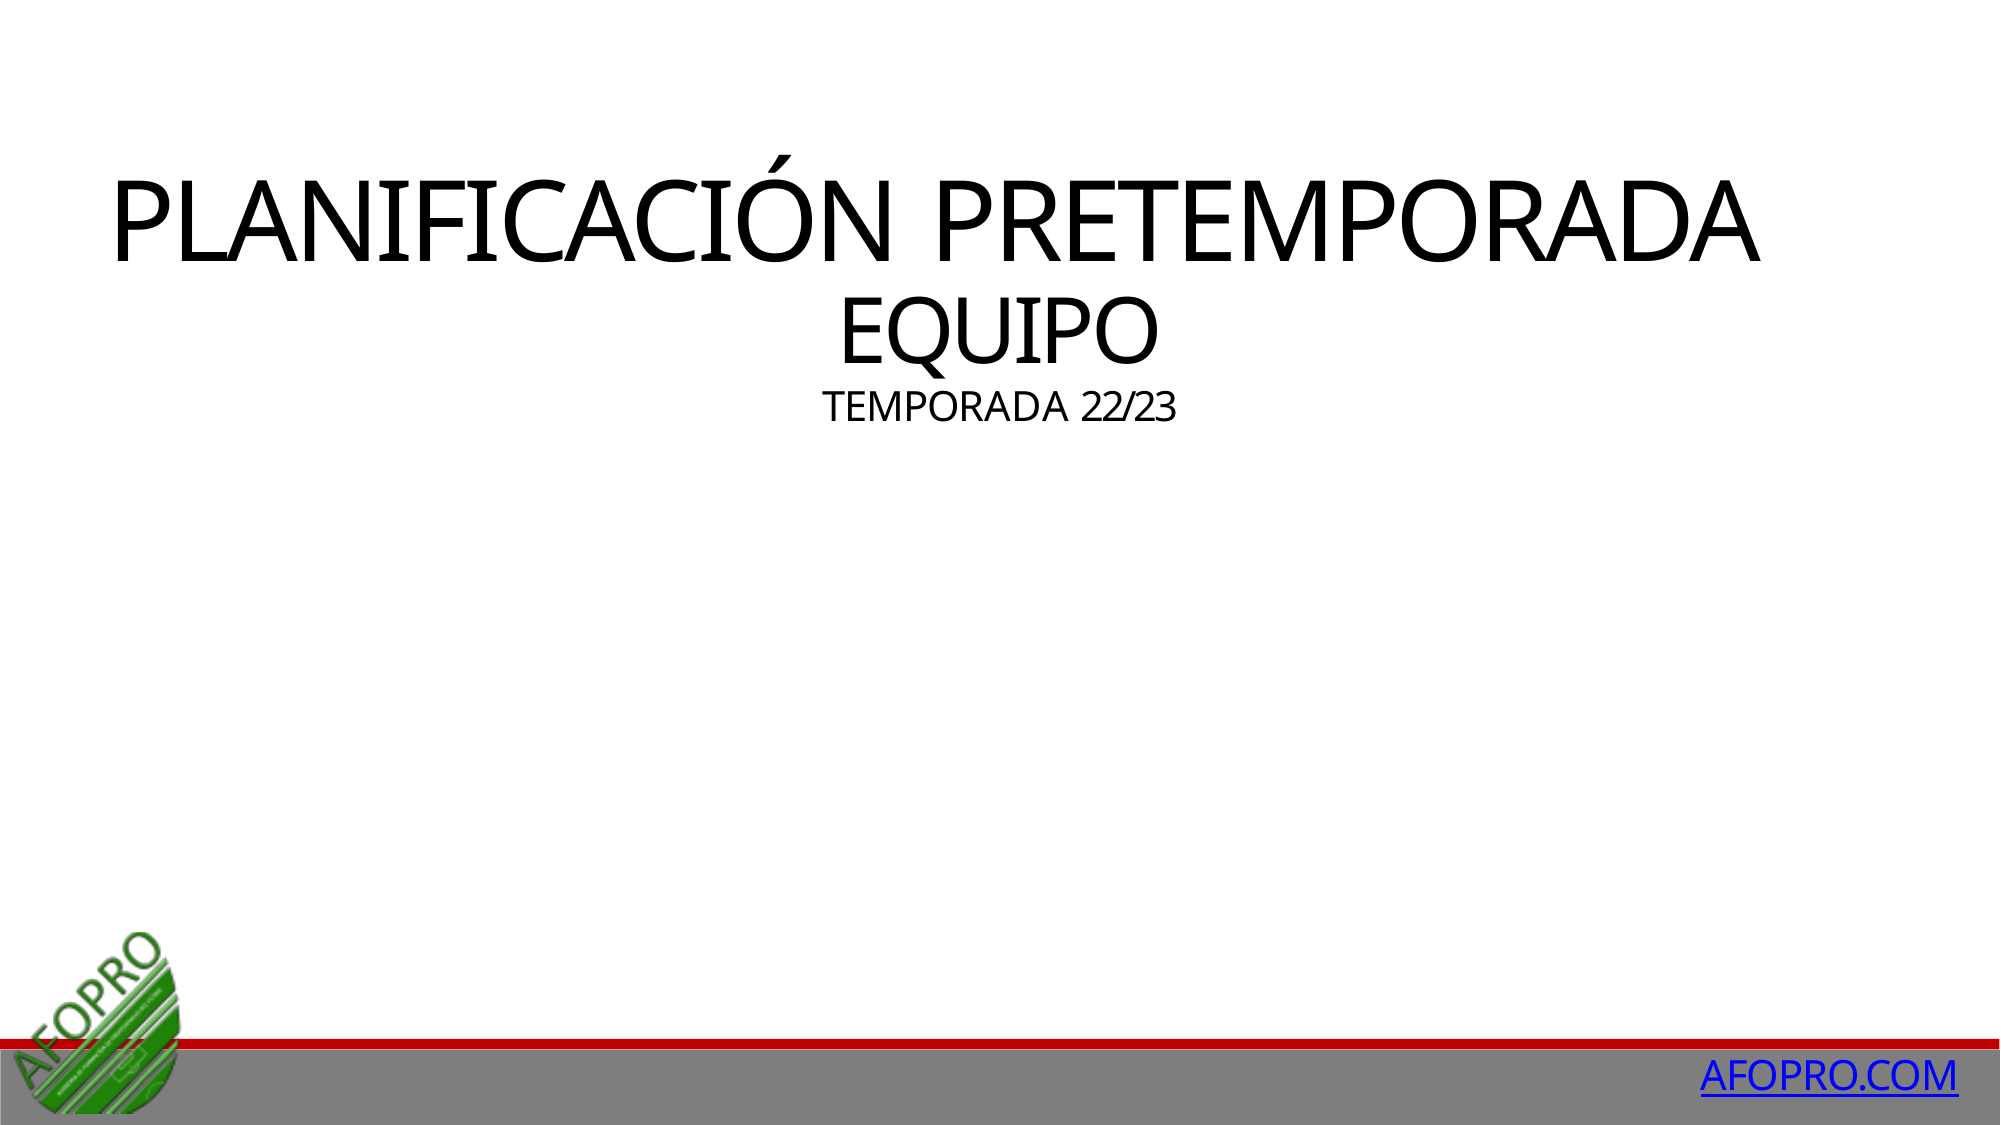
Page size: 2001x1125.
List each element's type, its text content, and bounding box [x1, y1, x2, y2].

title PLANIFICACIÓN PRETEMPORADA [105, 148, 1896, 289]
text_box AFOPRO.COM [1693, 1050, 1967, 1114]
text_box EQUIPO TEMPORADA 22/23 [481, 275, 1519, 430]
picture [0, 932, 232, 1114]
